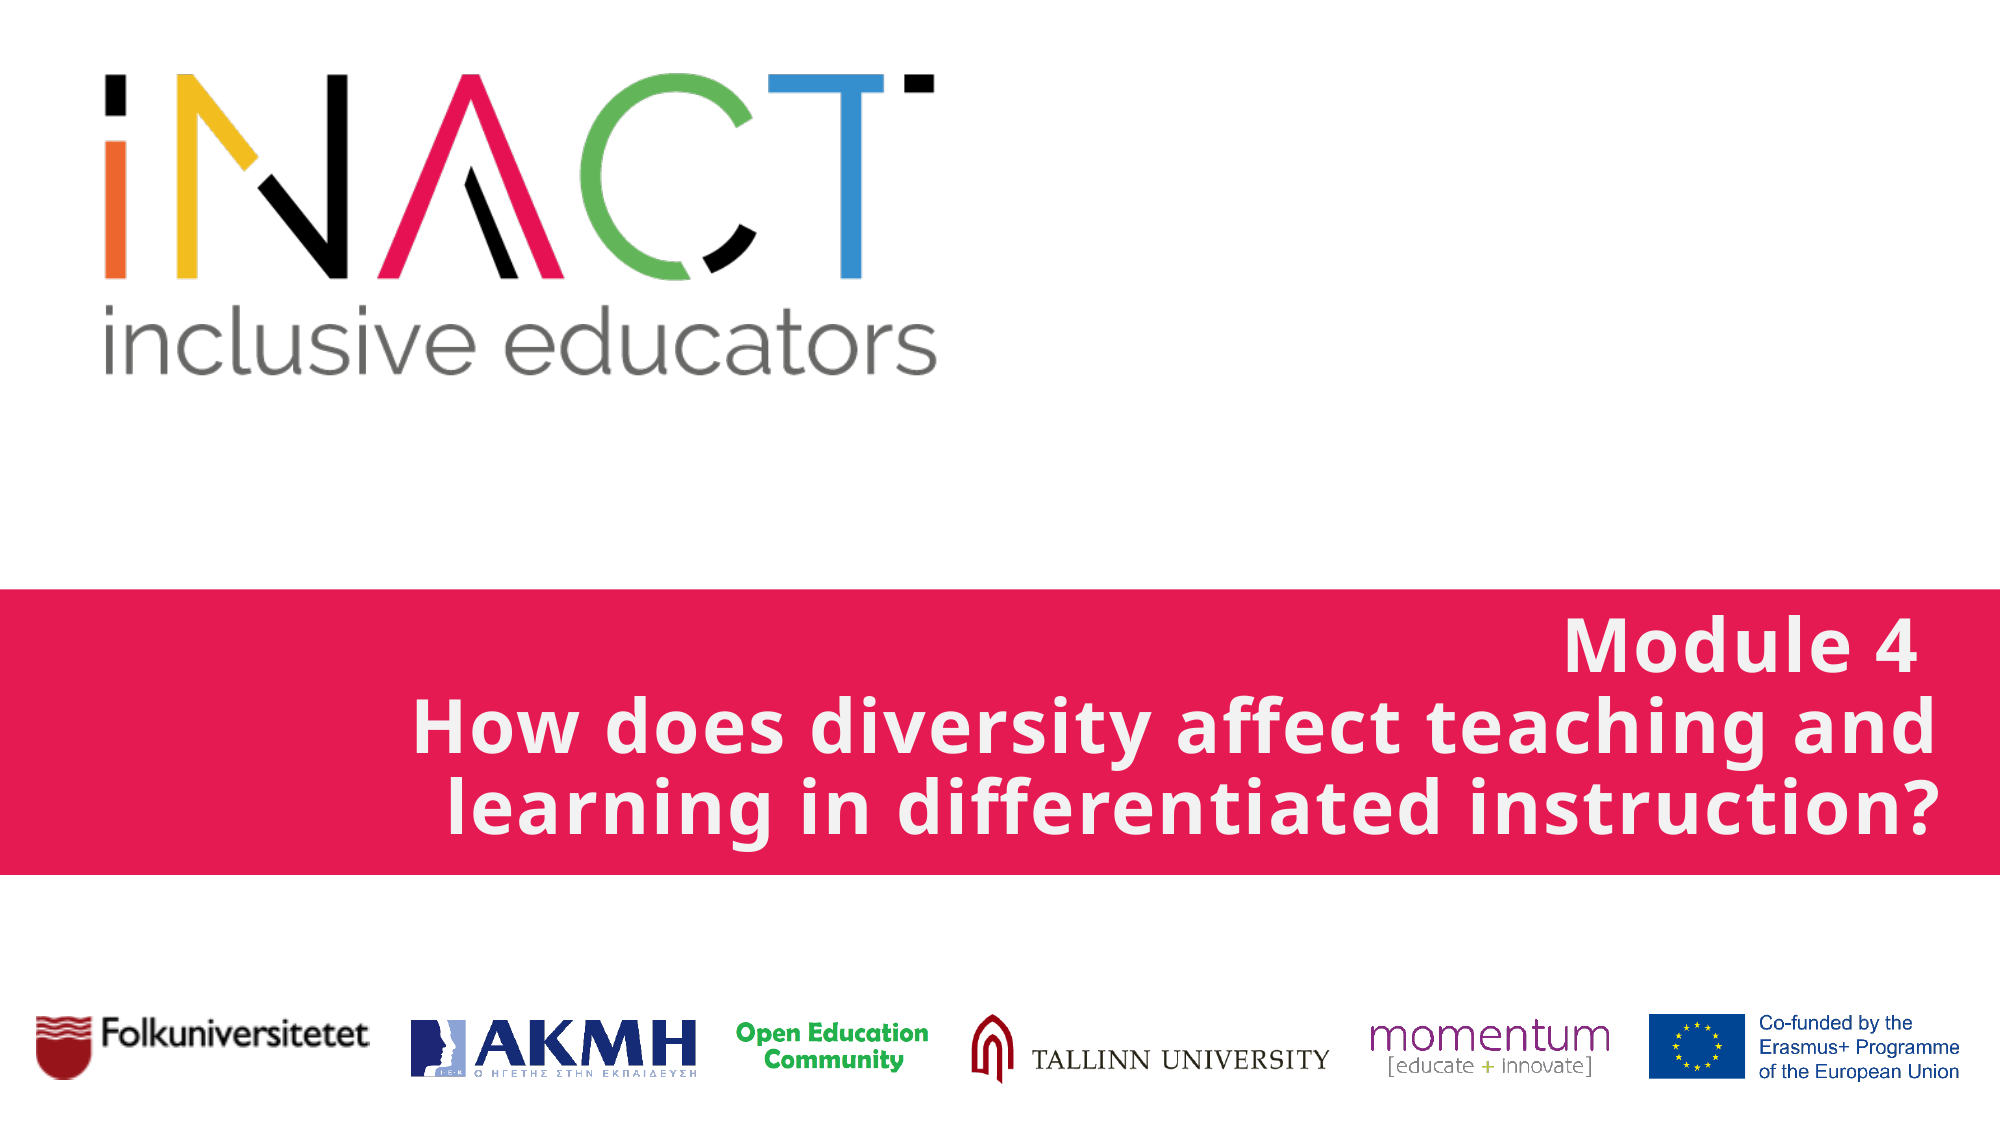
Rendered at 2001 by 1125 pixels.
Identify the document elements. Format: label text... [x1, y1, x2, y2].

picture [410, 1019, 696, 1077]
picture [969, 1011, 1332, 1086]
picture [735, 1020, 929, 1076]
picture [1371, 1019, 1609, 1077]
picture [87, 63, 948, 386]
picture [36, 1016, 370, 1080]
title Module 4 How does diversity affect teaching and learning in differentiated instruction? [41, 606, 1959, 859]
picture [1649, 1014, 1959, 1082]
